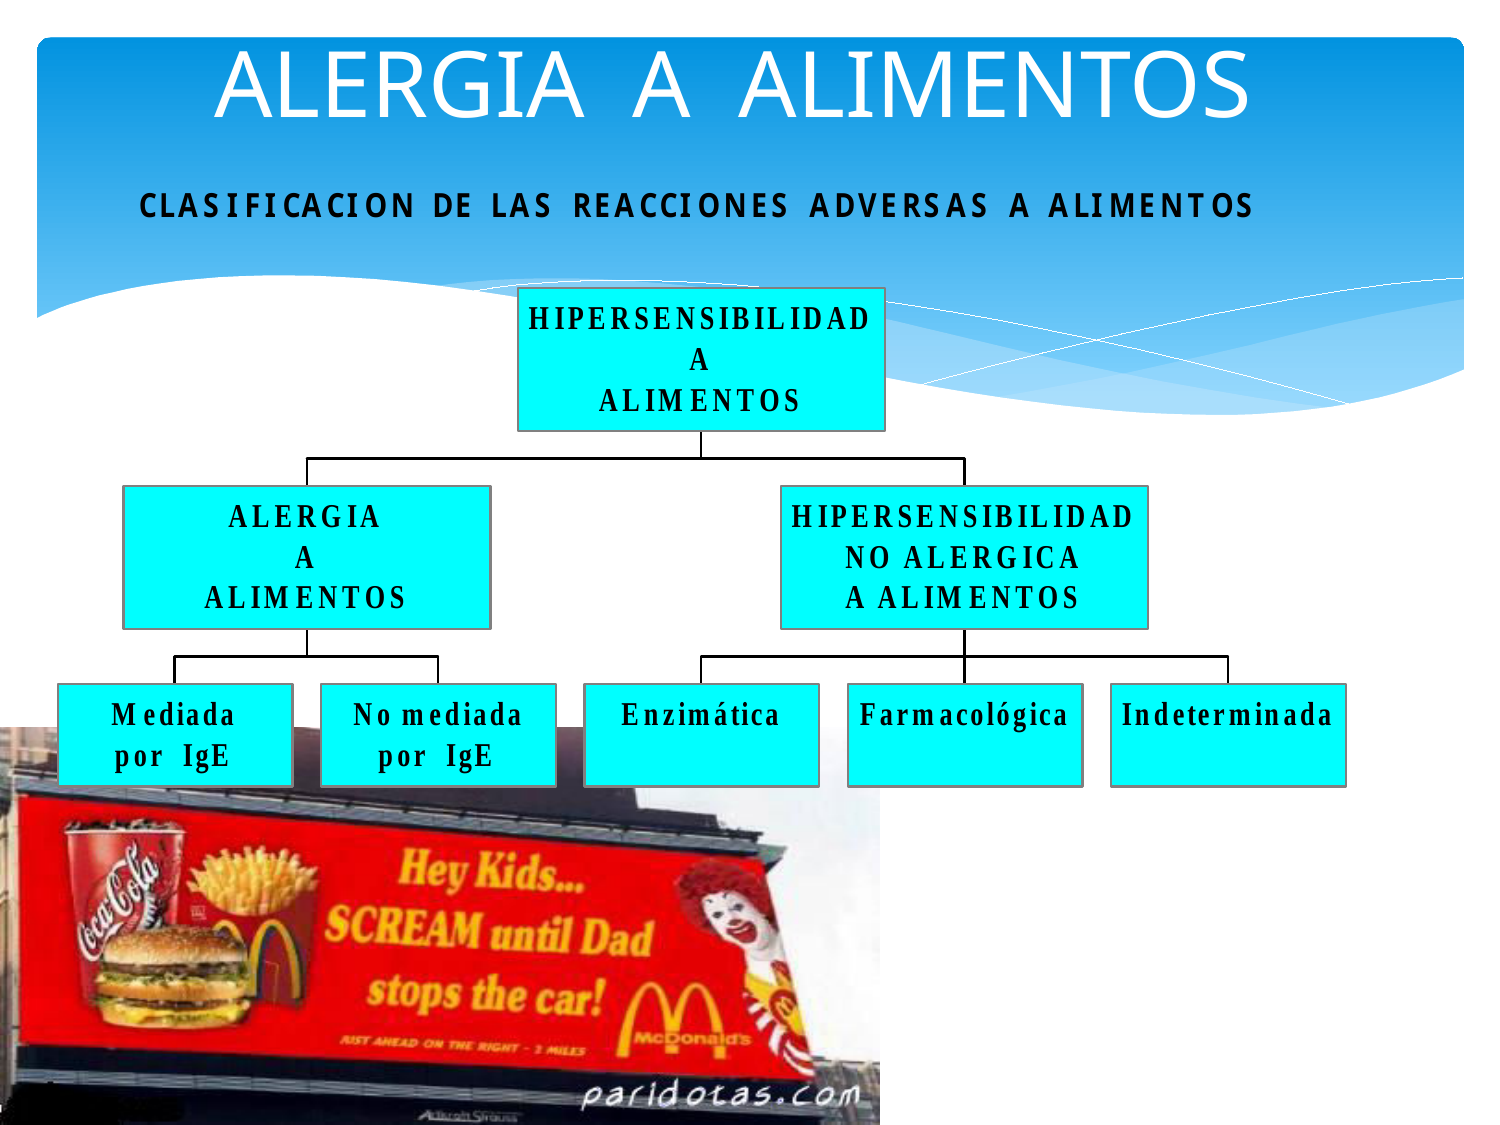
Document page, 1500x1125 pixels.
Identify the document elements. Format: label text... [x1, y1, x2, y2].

picture [0, 727, 881, 1125]
title ALERGIA A ALIMENTOS [76, 0, 1390, 161]
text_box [52, 172, 1436, 792]
